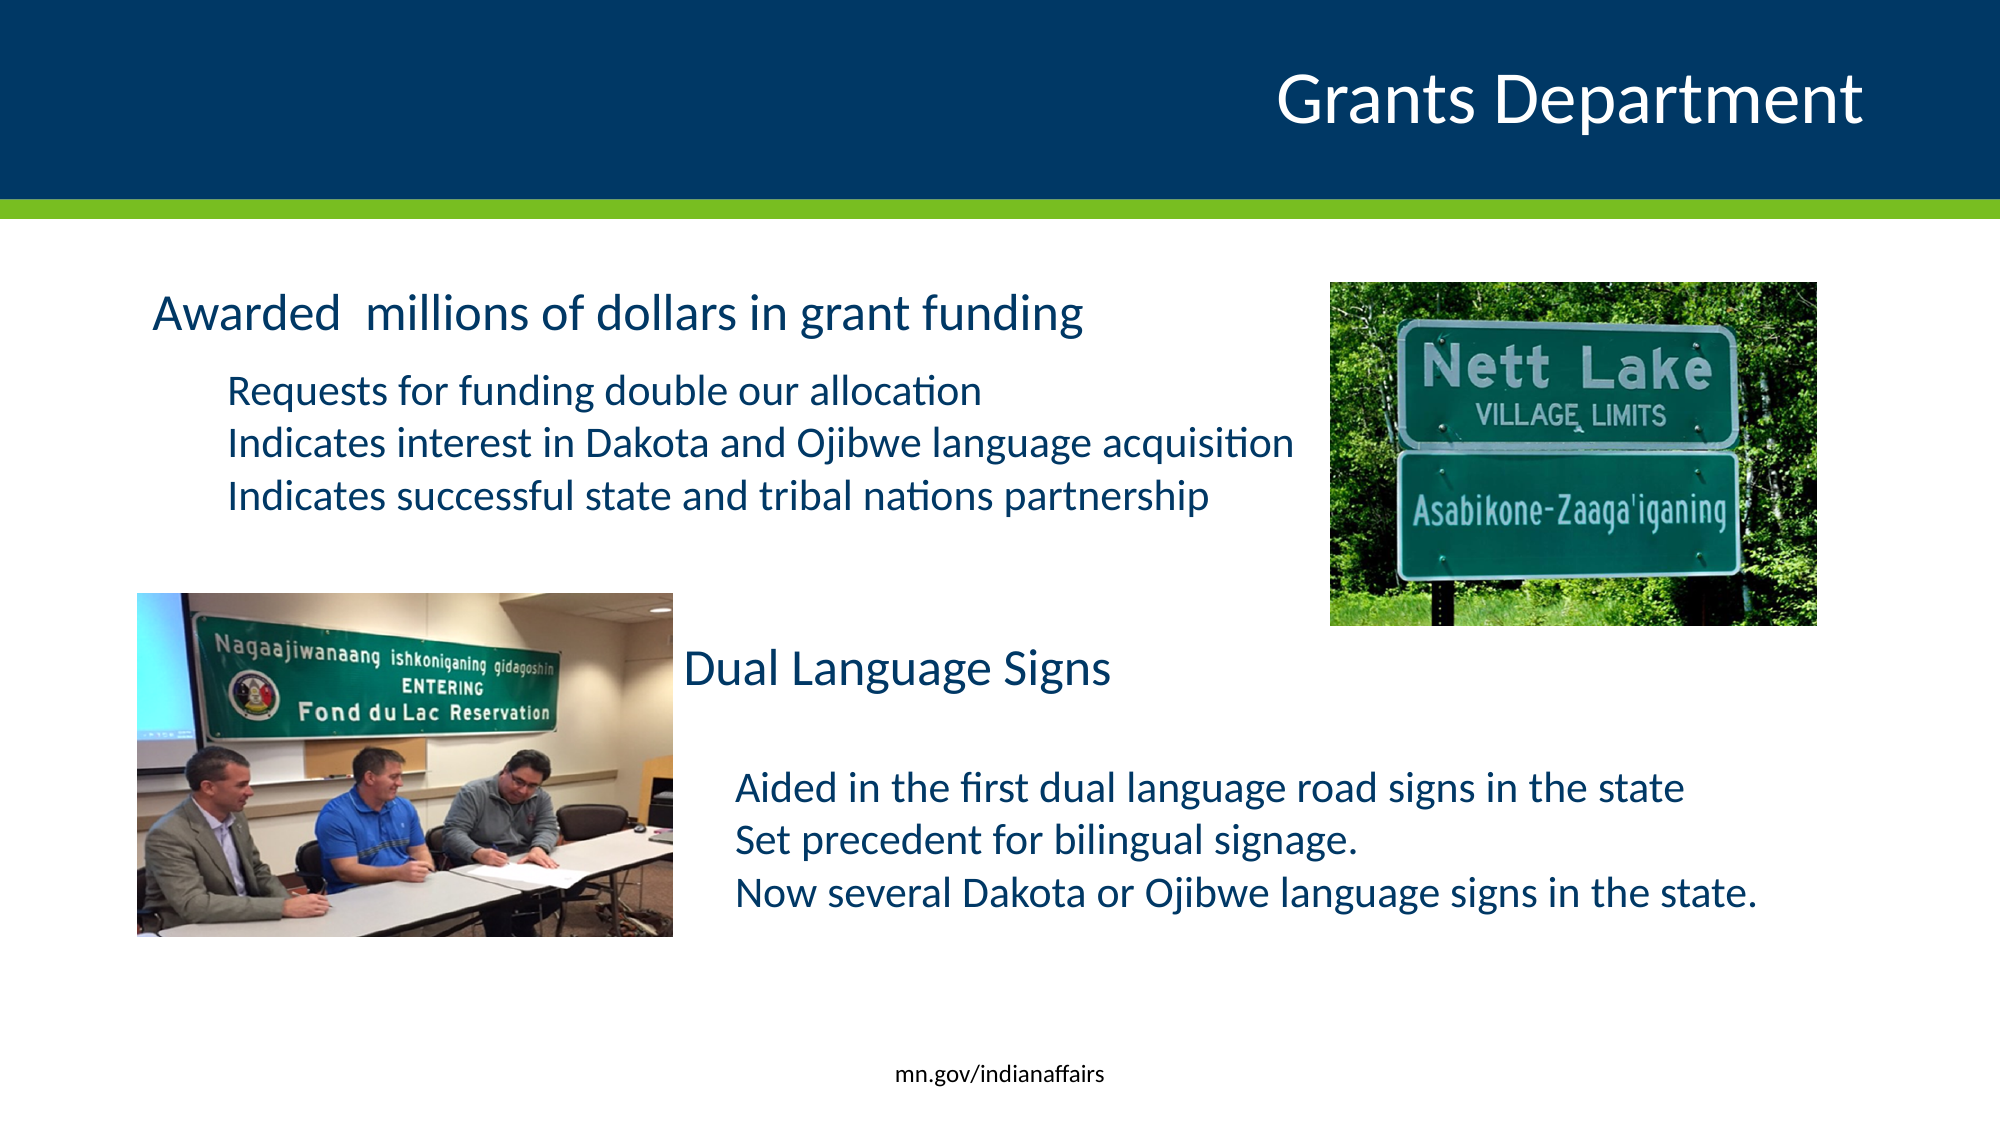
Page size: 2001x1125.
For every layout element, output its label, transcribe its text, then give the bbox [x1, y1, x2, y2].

footer mn.gov/indianaffairs [541, 1042, 1459, 1103]
picture [137, 593, 673, 937]
picture [1330, 282, 1817, 626]
list Awarded millions of dollars in grant funding Requests for funding double our allocation Indicates interest in Dakota and Ojibwe language acquisition Indicates successful state and tribal nations partnership Dual Language Signs Aided in the first dual language road signs in the state Set precedent for bilingual signage. Now several Dakota or Ojibwe language signs in the state. [137, 270, 1863, 1043]
title Grants Department [0, 0, 2000, 200]
